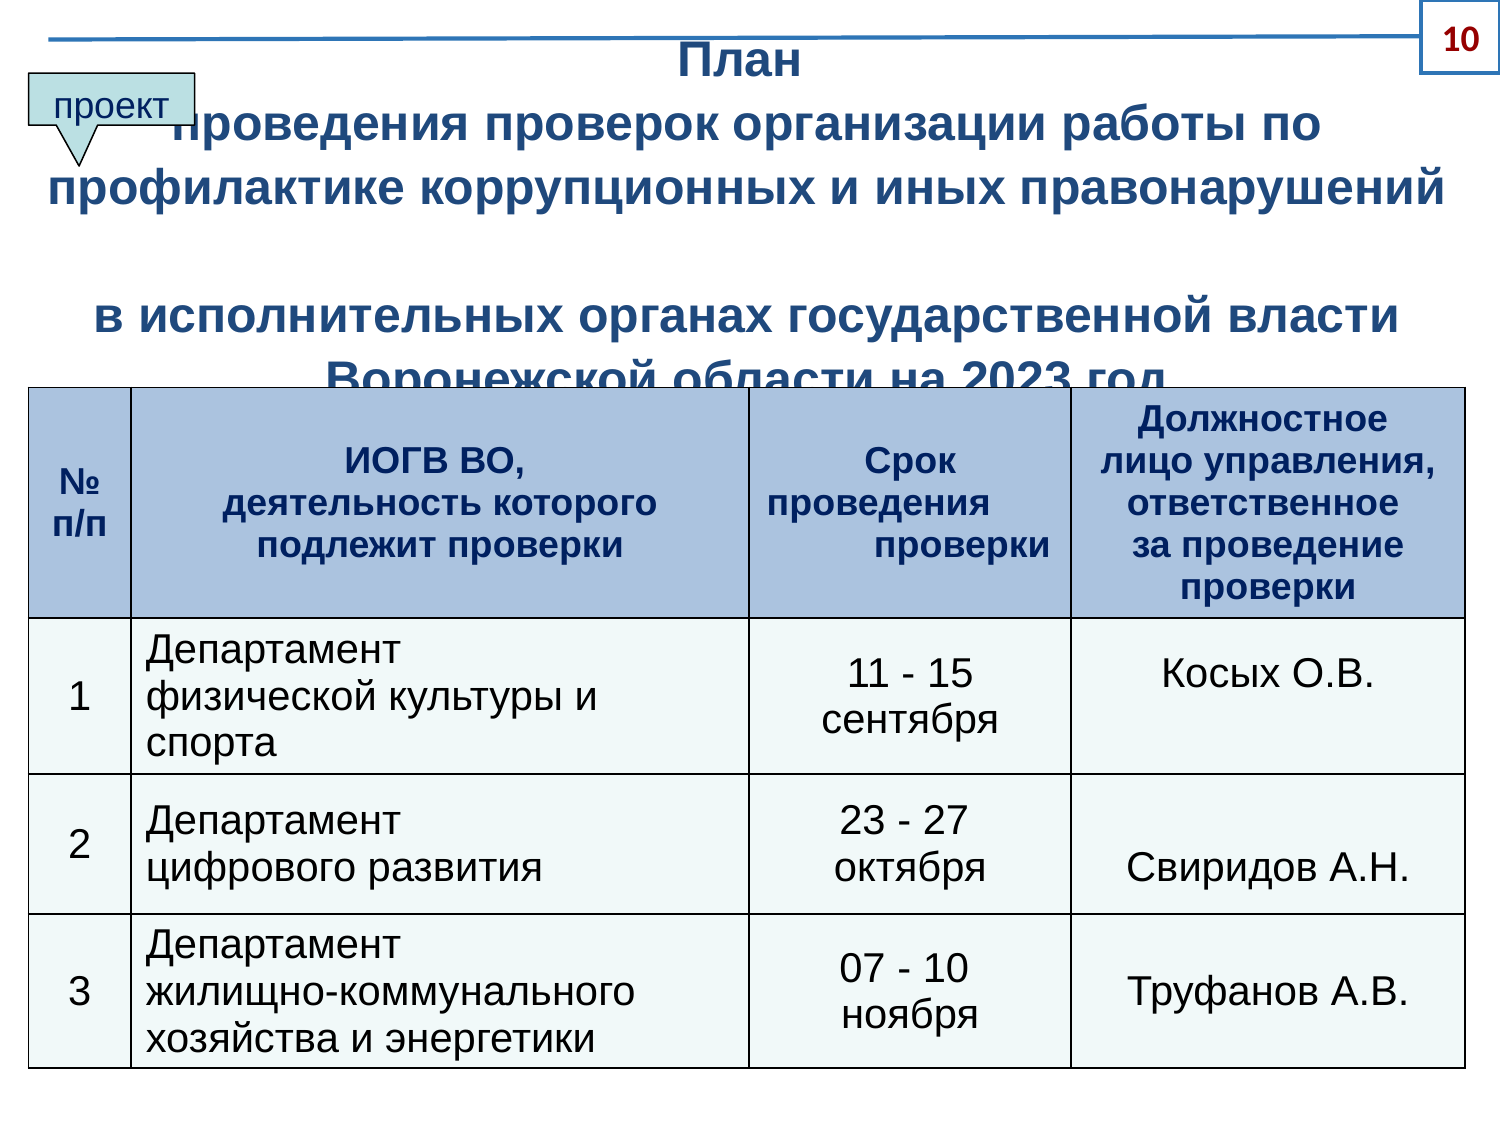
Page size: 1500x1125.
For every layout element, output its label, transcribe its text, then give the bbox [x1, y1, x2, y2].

table_header Должностное лицо управления, ответственное за проведение проверки [1072, 388, 1464, 617]
table_cell 2 [29, 775, 130, 913]
table_cell Труфанов А.В. [1072, 915, 1464, 1067]
table_cell 07 - 10 ноября [750, 915, 1070, 1067]
table_header ИОГВ ВО, деятельность которого подлежит проверки [132, 388, 748, 617]
table_cell Департамент цифрового развития [132, 775, 748, 913]
text_box 10 [48, 0, 1500, 74]
table_cell 1 [29, 619, 130, 773]
table_cell Свиридов А.Н. [1072, 775, 1464, 913]
table_cell 23 - 27 октября [750, 775, 1070, 913]
table_cell Косых О.В. [1072, 619, 1464, 773]
table_header № п/п [29, 388, 130, 617]
title План проведения проверок организации работы по профилактике коррупционных и иных правонарушений в исполнительных органах государственной власти Воронежской области на 2023 год [28, 56, 1466, 372]
table_header Срок проведения проверки [750, 388, 1070, 617]
table_cell 11 - 15 сентября [750, 619, 1070, 773]
table_cell 3 [29, 915, 130, 1067]
table_cell Департамент физической культуры и спорта [132, 619, 748, 773]
text_box проект [28, 73, 195, 167]
table_cell Департамент жилищно-коммунального хозяйства и энергетики [132, 915, 748, 1067]
